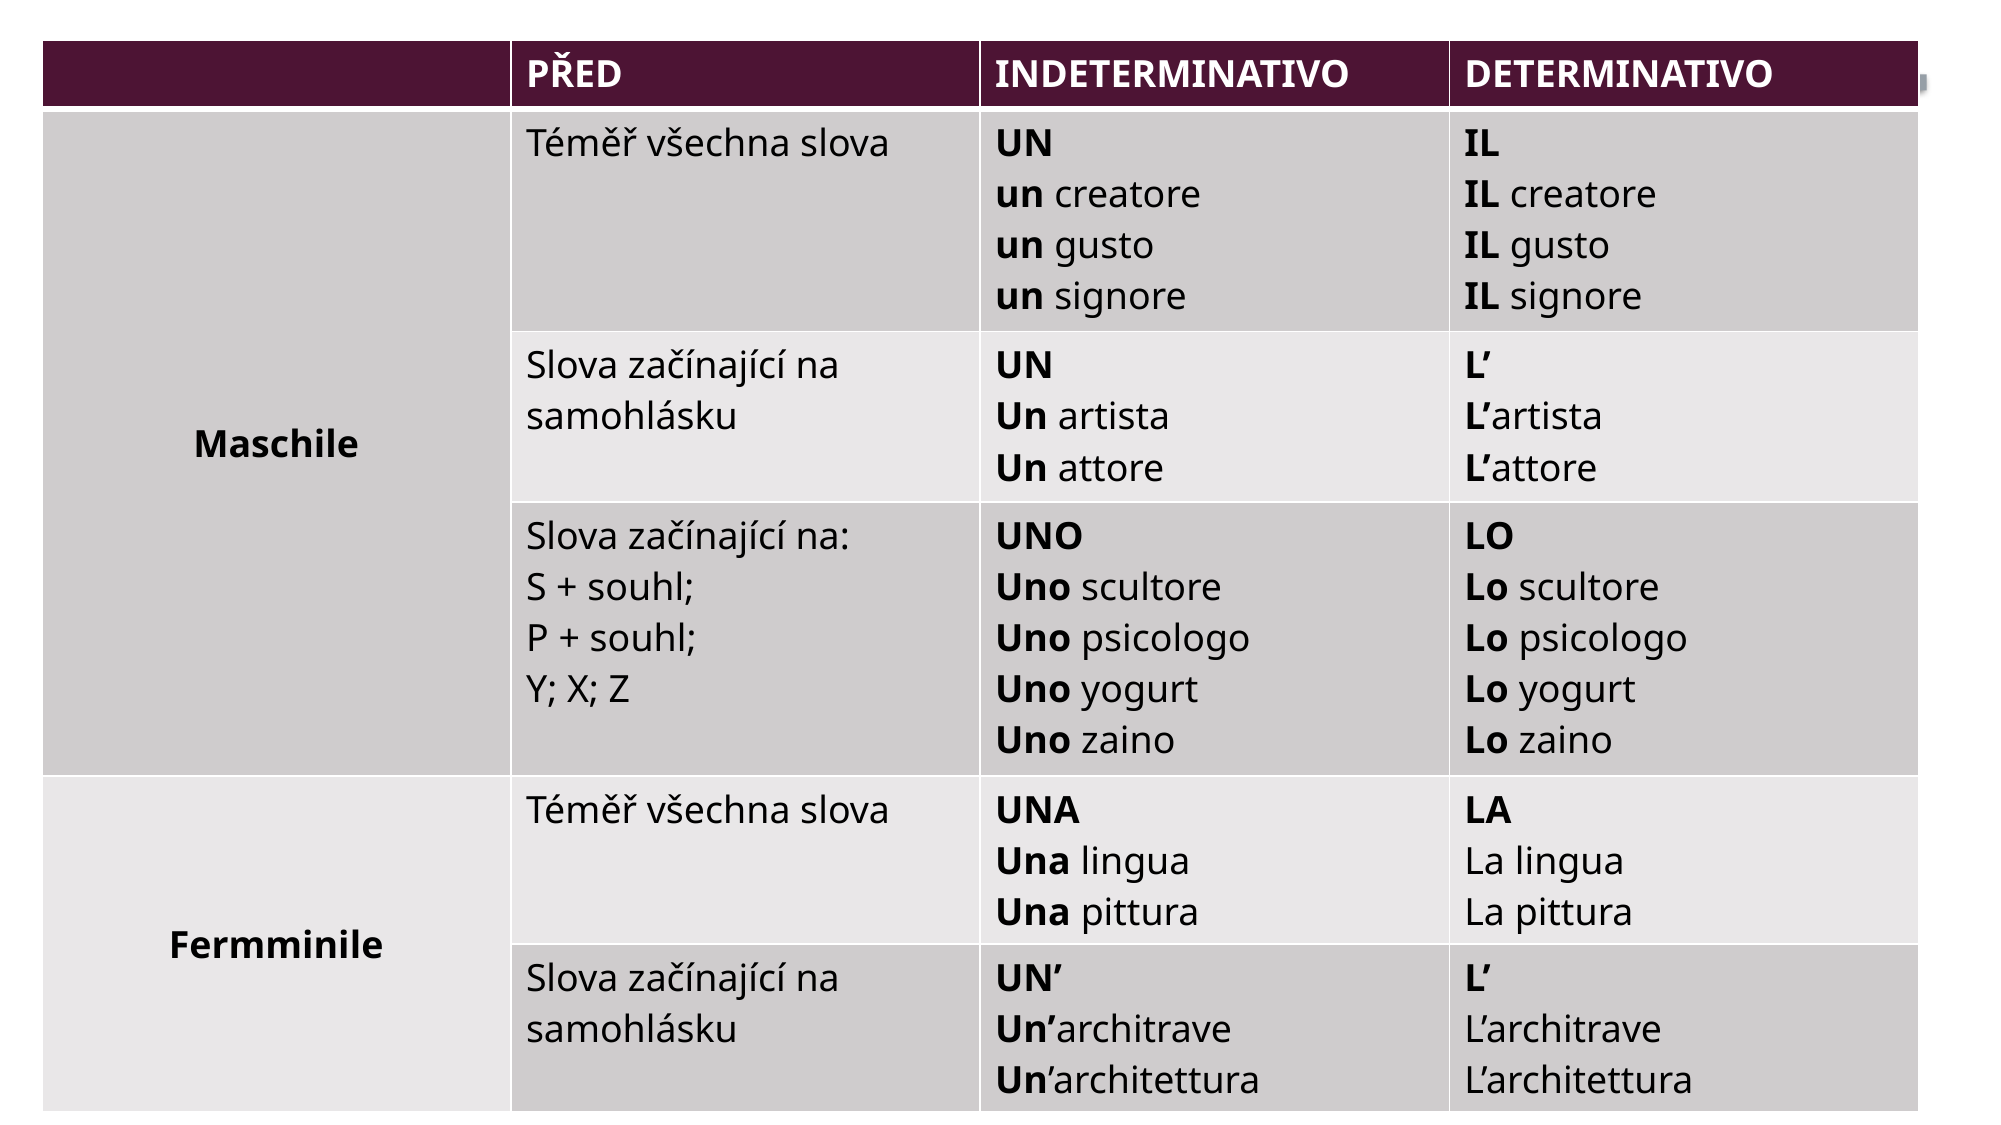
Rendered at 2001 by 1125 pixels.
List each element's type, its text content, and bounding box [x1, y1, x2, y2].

table_cell IL IL creatore IL gusto IL signore [1450, 112, 1918, 331]
table_cell LA La lingua La pittura [1450, 777, 1918, 943]
table_cell Téměř všechna slova [512, 777, 979, 943]
table_cell Téměř všechna slova [512, 112, 979, 331]
table_cell UNO Uno scultore Uno psicologo Uno yogurt Uno zaino [981, 503, 1449, 775]
table_header PŘED [512, 41, 979, 106]
table_cell Fermminile [43, 777, 510, 1111]
table_cell Slova začínající na samohlásku [512, 332, 979, 501]
table_cell UN’ Un’architrave Un’architettura [981, 945, 1449, 1111]
table_header [43, 41, 510, 106]
table_cell UN un creatore un gusto un signore [981, 112, 1449, 331]
table_cell L’ L’artista L’attore [1450, 332, 1918, 501]
table_cell LO Lo scultore Lo psicologo Lo yogurt Lo zaino [1450, 503, 1918, 775]
table_cell UN Un artista Un attore [981, 332, 1449, 501]
table_header INDETERMINATIVO [981, 41, 1449, 106]
table_cell Slova začínající na: S + souhl; P + souhl; Y; X; Z [512, 503, 979, 775]
table_cell Slova začínající na samohlásku [512, 945, 979, 1111]
table_cell Maschile [43, 112, 510, 775]
table_cell L’ L’architrave L’architettura [1450, 945, 1918, 1111]
table_header DETERMINATIVO [1450, 41, 1918, 106]
table_cell UNA Una lingua Una pittura [981, 777, 1449, 943]
